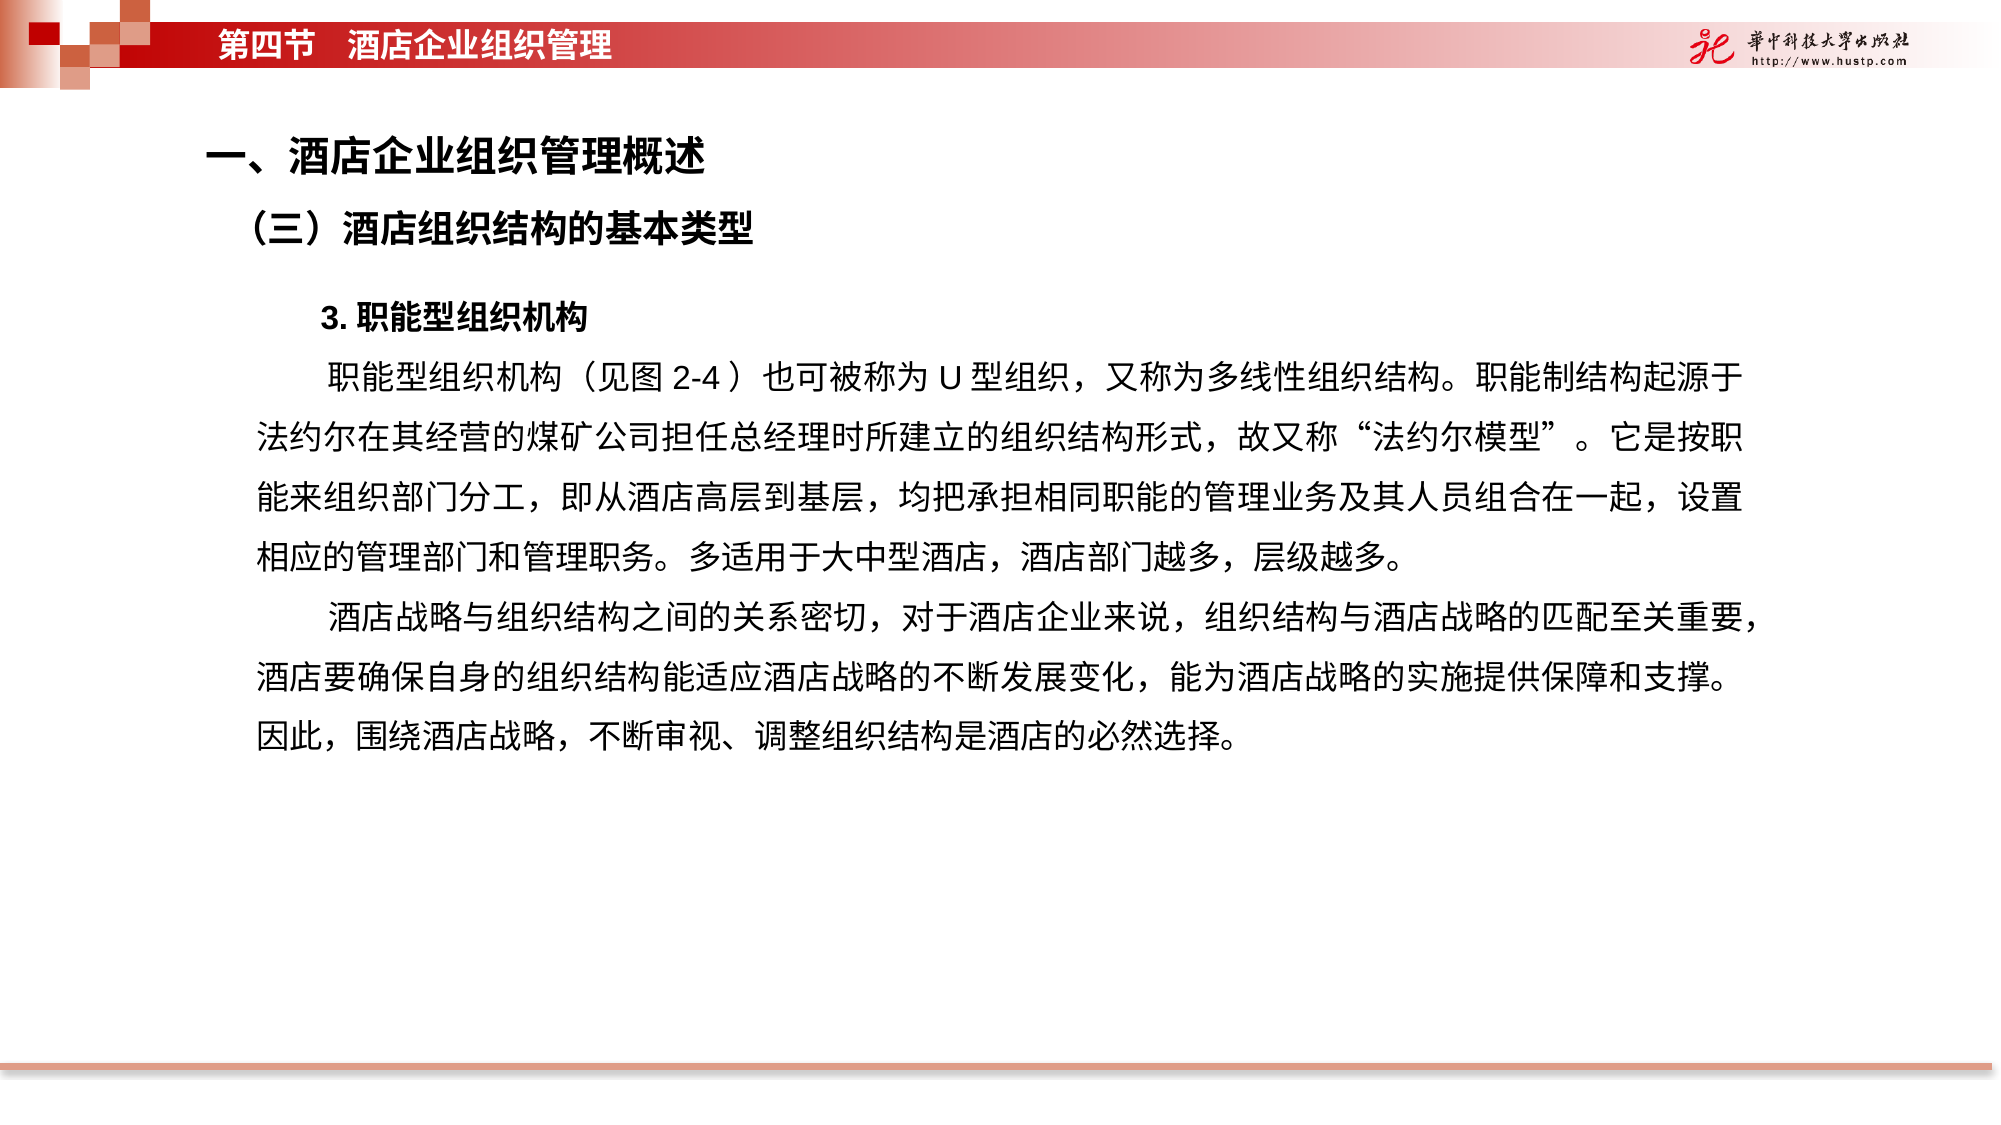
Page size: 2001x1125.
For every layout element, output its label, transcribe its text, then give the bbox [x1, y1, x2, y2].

text_box （三）酒店组织结构的基本类型 [215, 198, 833, 258]
text_box 第四节 酒店企业组织管理 [202, 17, 771, 72]
text_box 3.职能型组织机构 职能型组织机构（见图2-4）也可被称为U型组织，又称为多线性组织结构。职能制结构起源于法约尔在其经营的煤矿公司担任总经理时所建立的组织结构形式，故又称“法约尔模型”。它是按职能来组织部门分工，即从酒店高层到基层，均把承担相同职能的管理业务及其人员组合在一起，设置相应的管理部门和管理职务。多适用于大中型酒店，酒店部门越多，层级越多。 酒店战略与组织结构之间的关系密切，对于酒店企业来说，组织结构与酒店战略的匹配至关重要，酒店要确保自身的组织结构能适应酒店战略的不断发展变化，能为酒店战略的实施提供保障和支撑。因此，围绕酒店战略，不断审视、调整组织结构是酒店的必然选择。 [241, 269, 1759, 763]
text_box 一、酒店企业组织管理概述 [190, 122, 1066, 187]
picture [1661, 0, 1939, 90]
